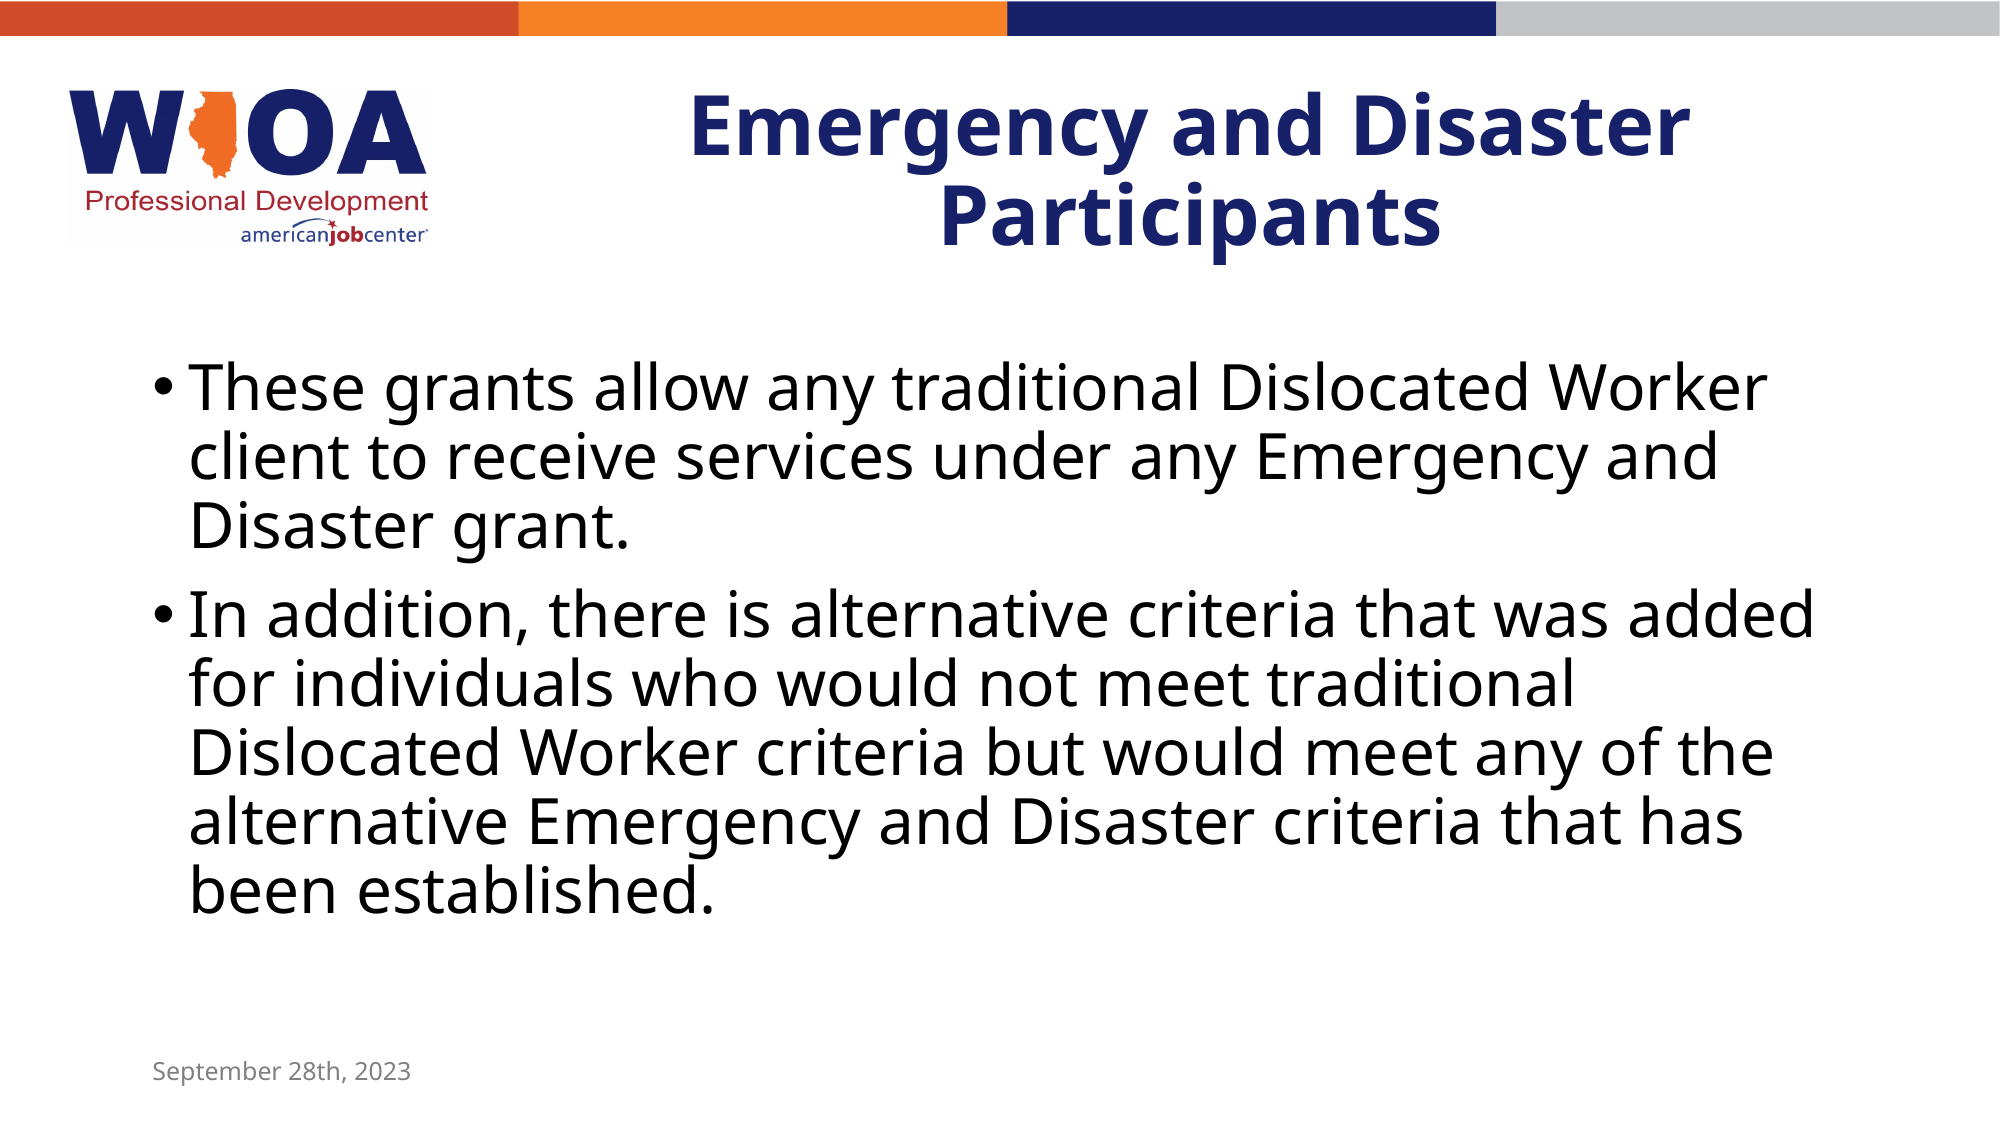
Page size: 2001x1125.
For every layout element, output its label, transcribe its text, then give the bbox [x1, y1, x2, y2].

footer September 28th, 2023 [137, 1042, 1338, 1103]
list These grants allow any traditional Dislocated Worker client to receive services under any Emergency and Disaster grant. In addition, there is alternative criteria that was added for individuals who would not meet traditional Dislocated Worker criteria but would meet any of the alternative Emergency and Disaster criteria that has been established. [137, 347, 1863, 1014]
picture [0, 0, 2000, 1125]
title Emergency and Disaster Participants [440, 100, 1941, 247]
